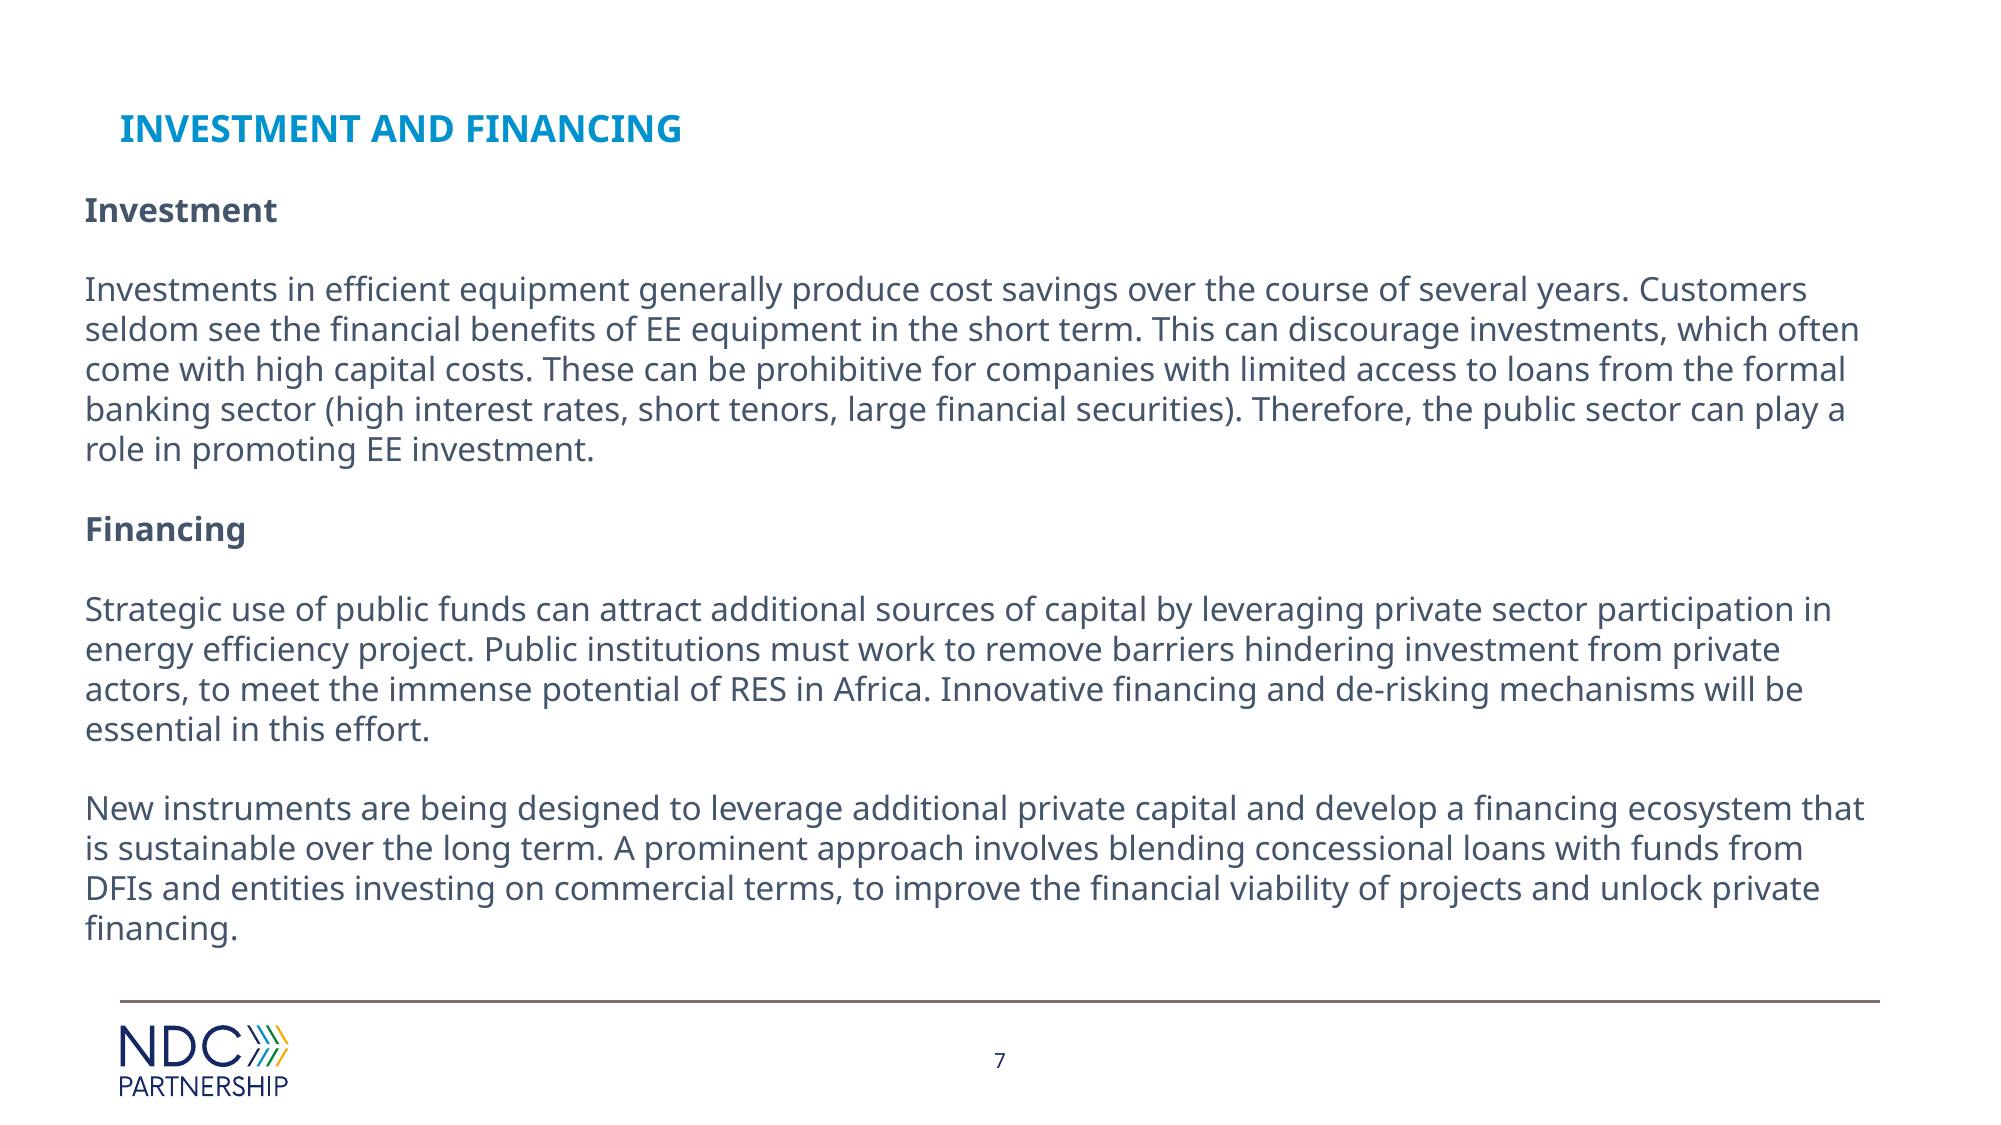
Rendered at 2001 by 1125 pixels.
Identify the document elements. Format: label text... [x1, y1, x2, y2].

slide_number 7 [967, 1032, 1033, 1092]
list Investment Investments in efficient equipment generally produce cost savings over the course of several years. Customers seldom see the financial benefits of EE equipment in the short term. This can discourage investments, which often come with high capital costs. These can be prohibitive for companies with limited access to loans from the formal banking sector (high interest rates, short tenors, large financial securities). Therefore, the public sector can play a role in promoting EE investment. Financing Strategic use of public funds can attract additional sources of capital by leveraging private sector participation in energy efficiency project. Public institutions must work to remove barriers hindering investment from private actors, to meet the immense potential of RES in Africa. Innovative financing and de-risking mechanisms will be essential in this effort. New instruments are being designed to leverage additional private capital and develop a financing ecosystem that is sustainable over the long term. A prominent approach involves blending concessional loans with funds from DFIs and entities investing on commercial terms, to improve the financial viability of projects and unlock private financing. [84, 188, 1880, 960]
text_box INVESTMENT AND FINANCING [120, 43, 1880, 150]
